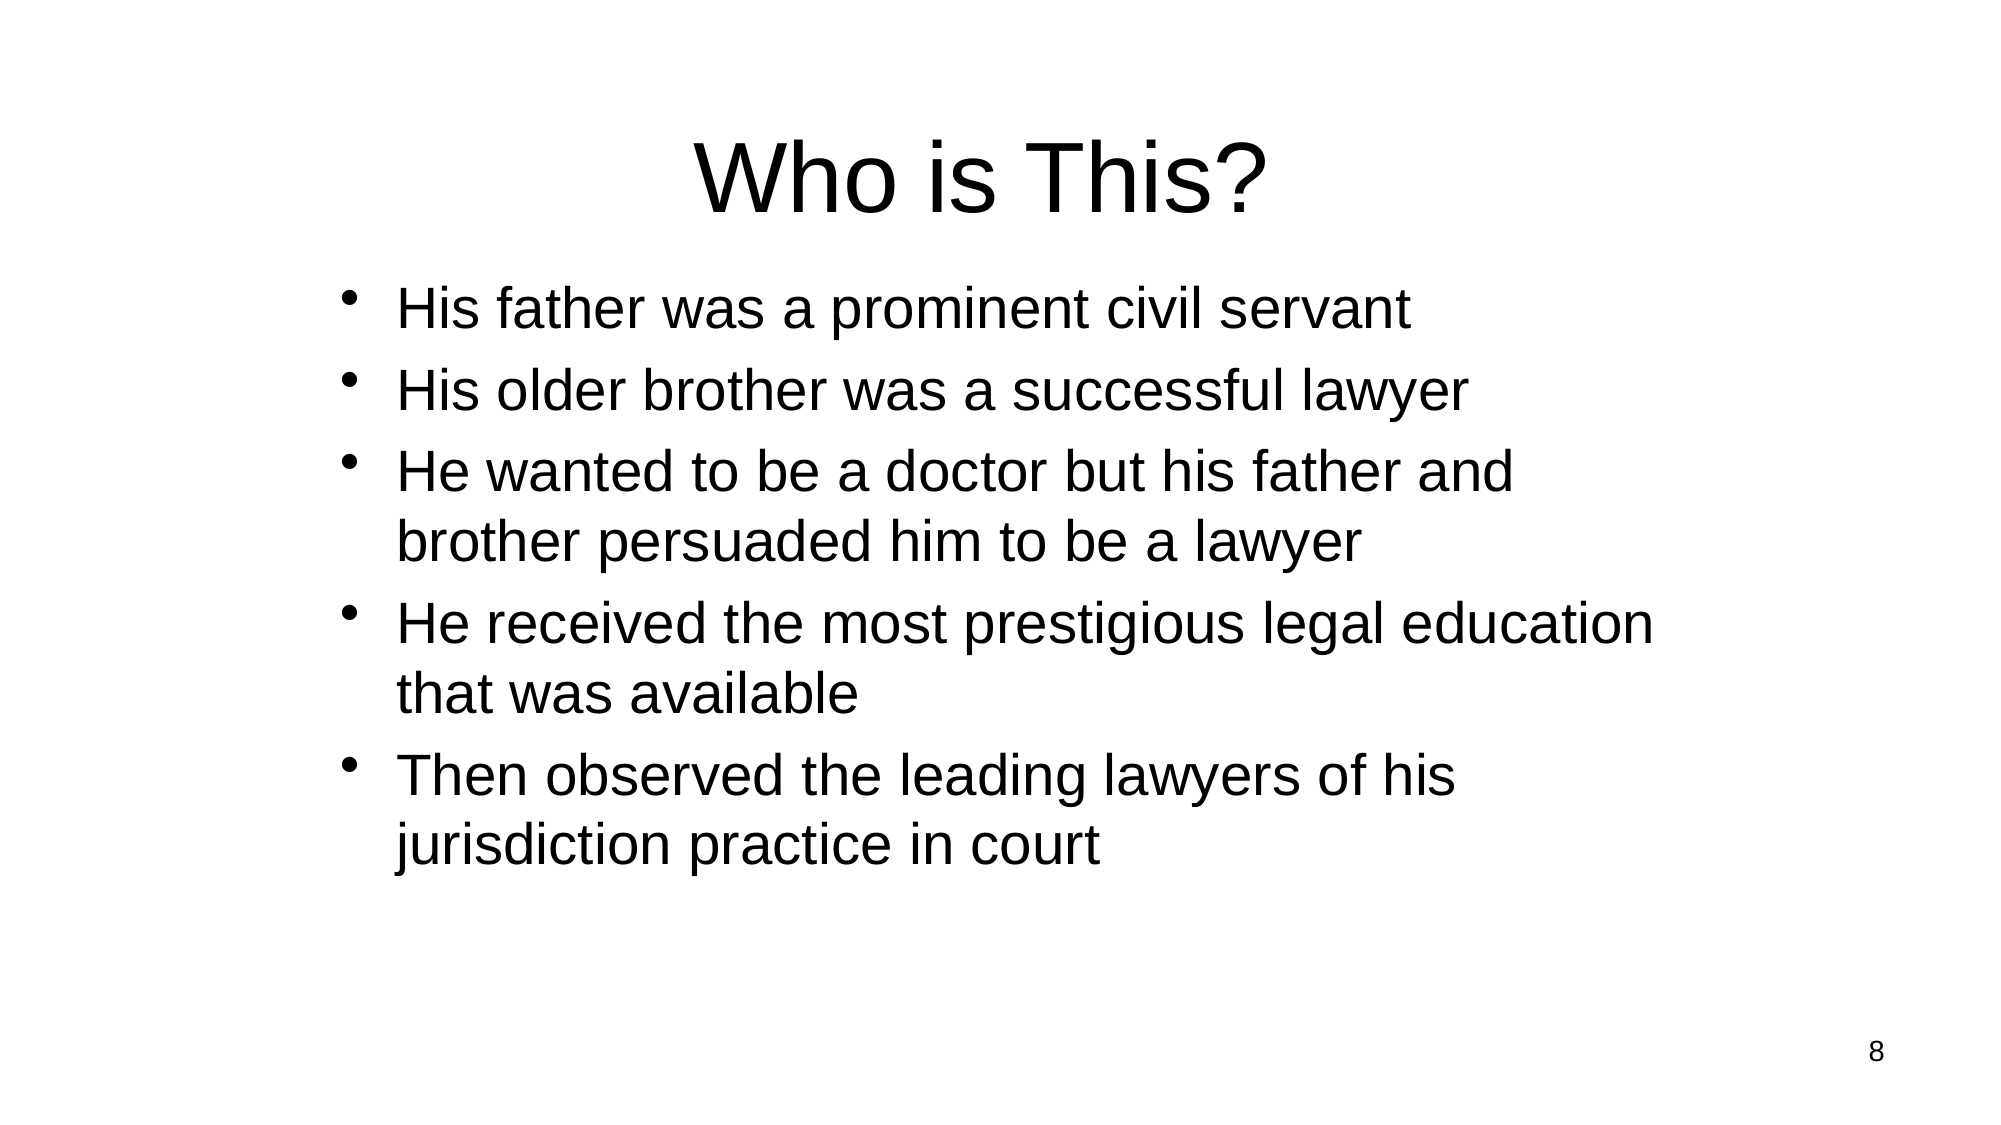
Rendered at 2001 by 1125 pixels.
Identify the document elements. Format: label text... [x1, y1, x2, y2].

list His father was a prominent civil servant His older brother was a successful lawyer He wanted to be a doctor but his father and brother persuaded him to be a lawyer He received the most prestigious legal education that was available Then observed the leading lawyers of his jurisdiction practice in court [324, 262, 1675, 1005]
title Who is This? [287, 45, 1675, 300]
slide_number 8 [1716, 1024, 1900, 1103]
